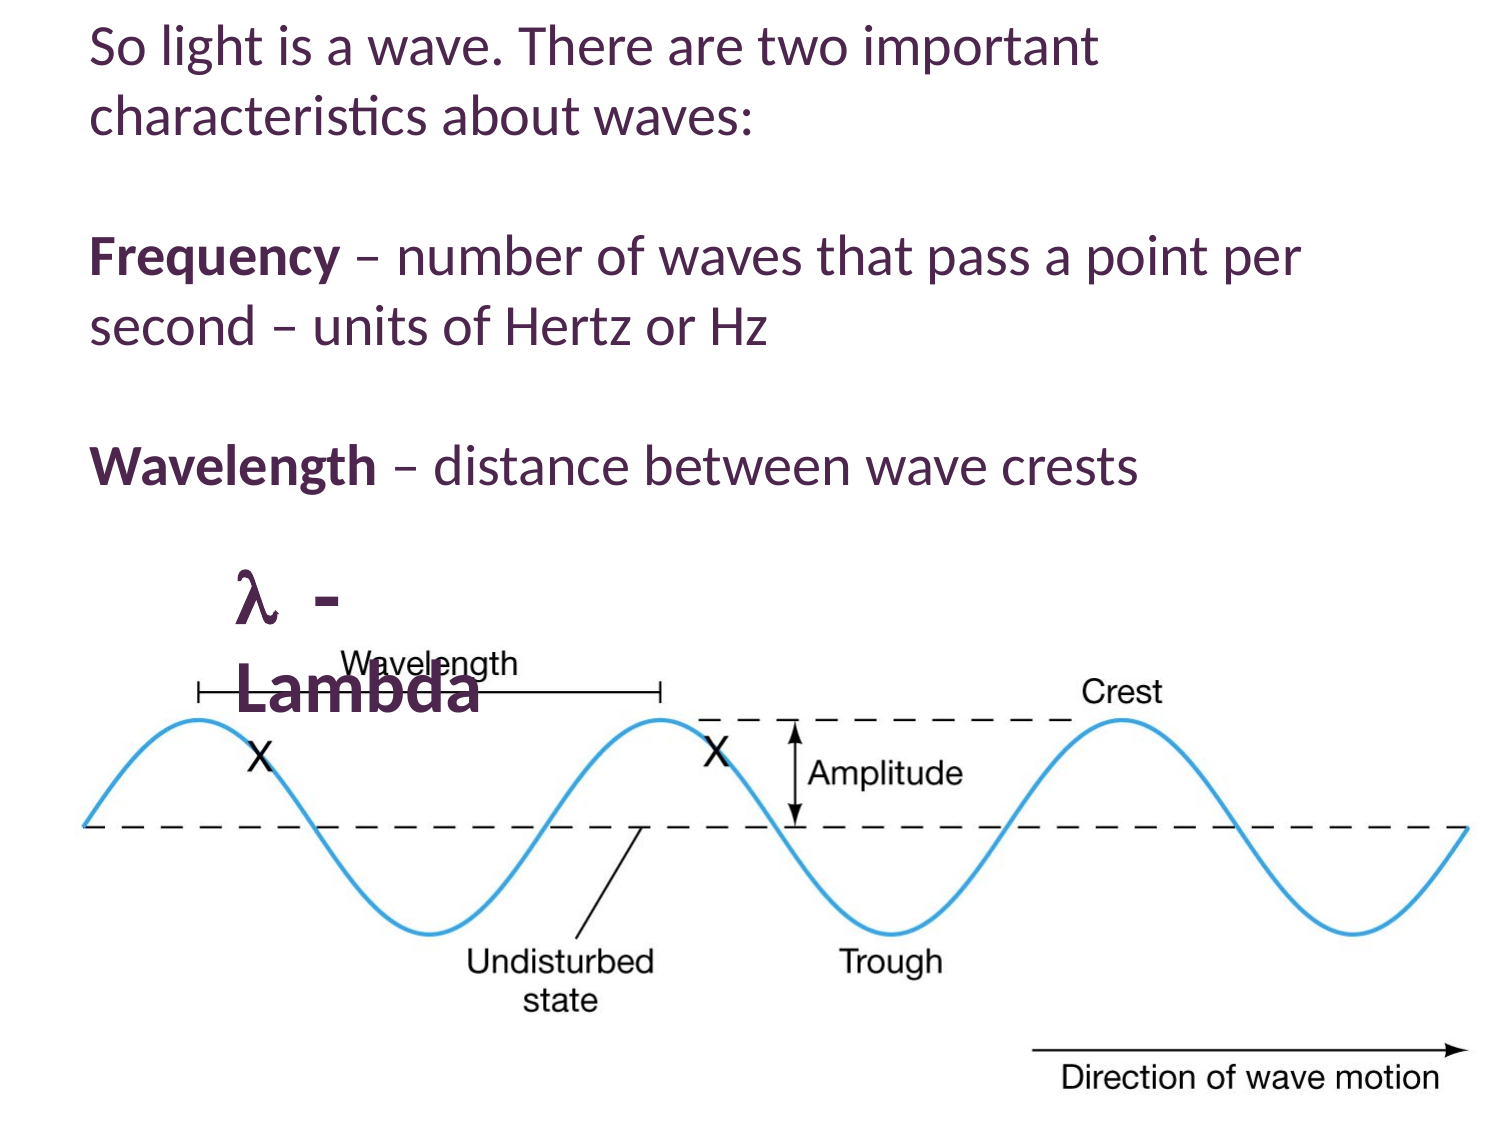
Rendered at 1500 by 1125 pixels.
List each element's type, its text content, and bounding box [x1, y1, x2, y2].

picture [74, 646, 1478, 1095]
text_box l - Lambda [220, 540, 635, 644]
text_box So light is a wave. There are two important characteristics about waves: Frequency – number of waves that pass a point per second – units of Hertz or Hz Wavelength – distance between wave crests [75, 0, 1388, 505]
